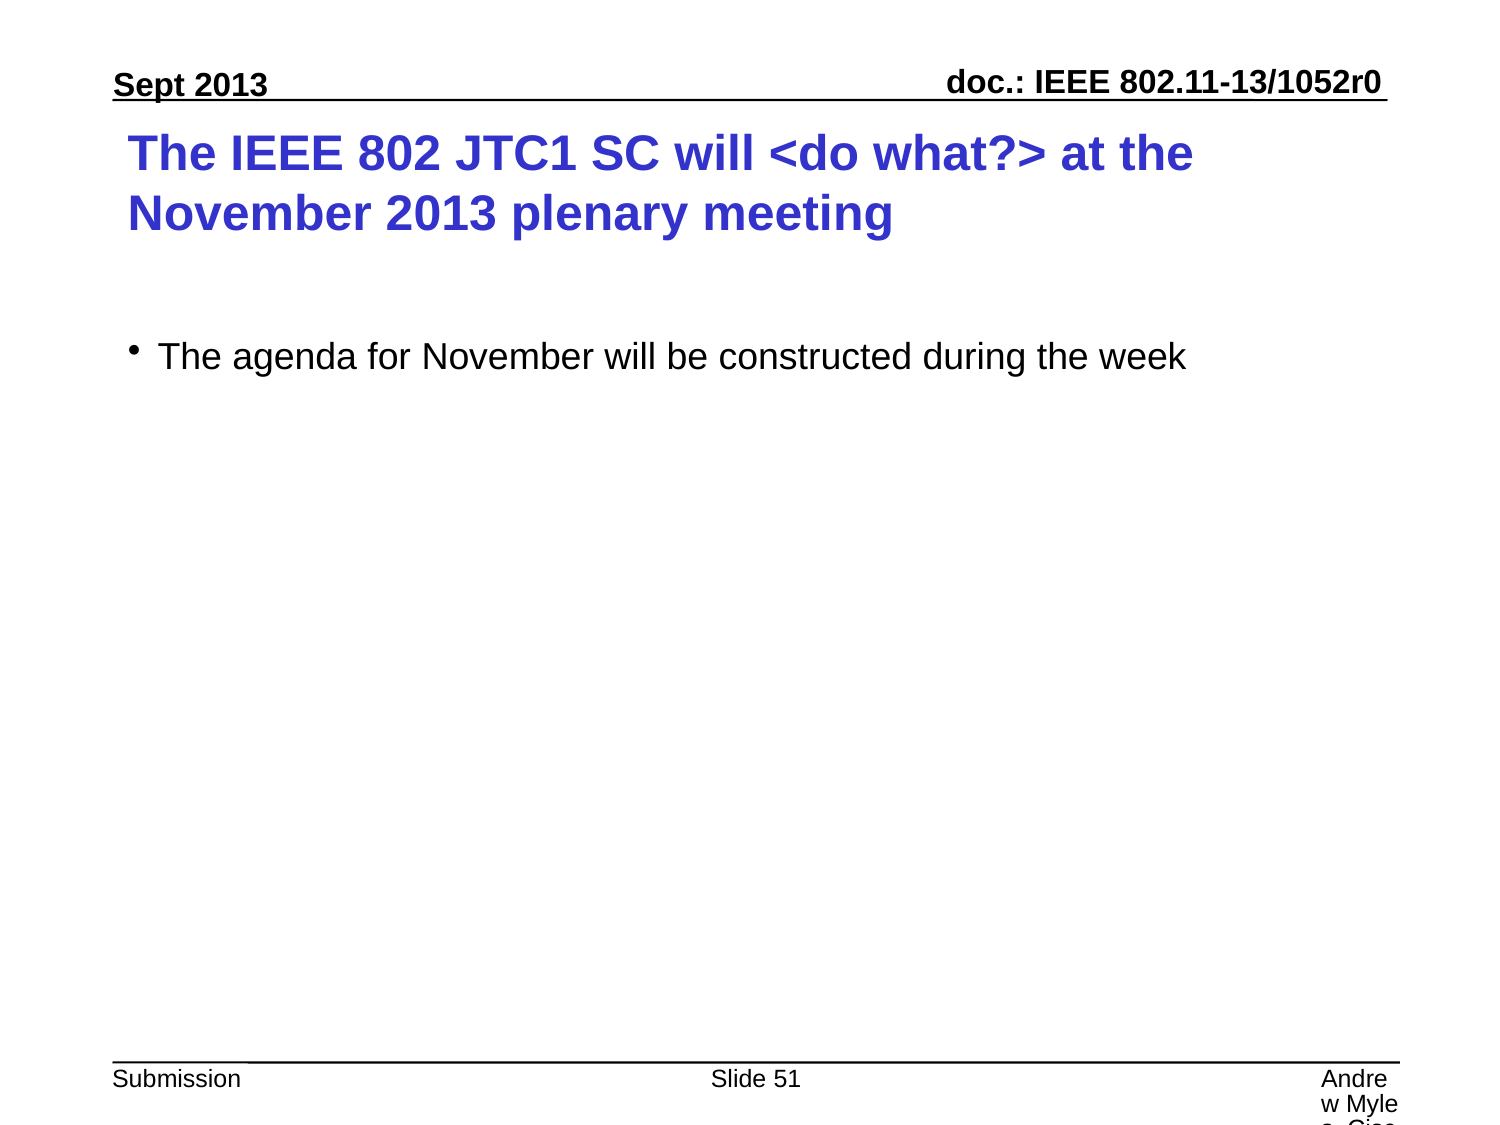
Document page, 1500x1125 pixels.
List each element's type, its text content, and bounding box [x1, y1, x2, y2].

list The agenda for November will be constructed during the week [112, 324, 1388, 1000]
title The IEEE 802 JTC1 SC will <do what?> at the November 2013 plenary meeting [112, 112, 1388, 288]
slide_number Slide 51 [709, 1061, 803, 1093]
footer Andrew Myles, Cisco [1320, 1061, 1402, 1093]
